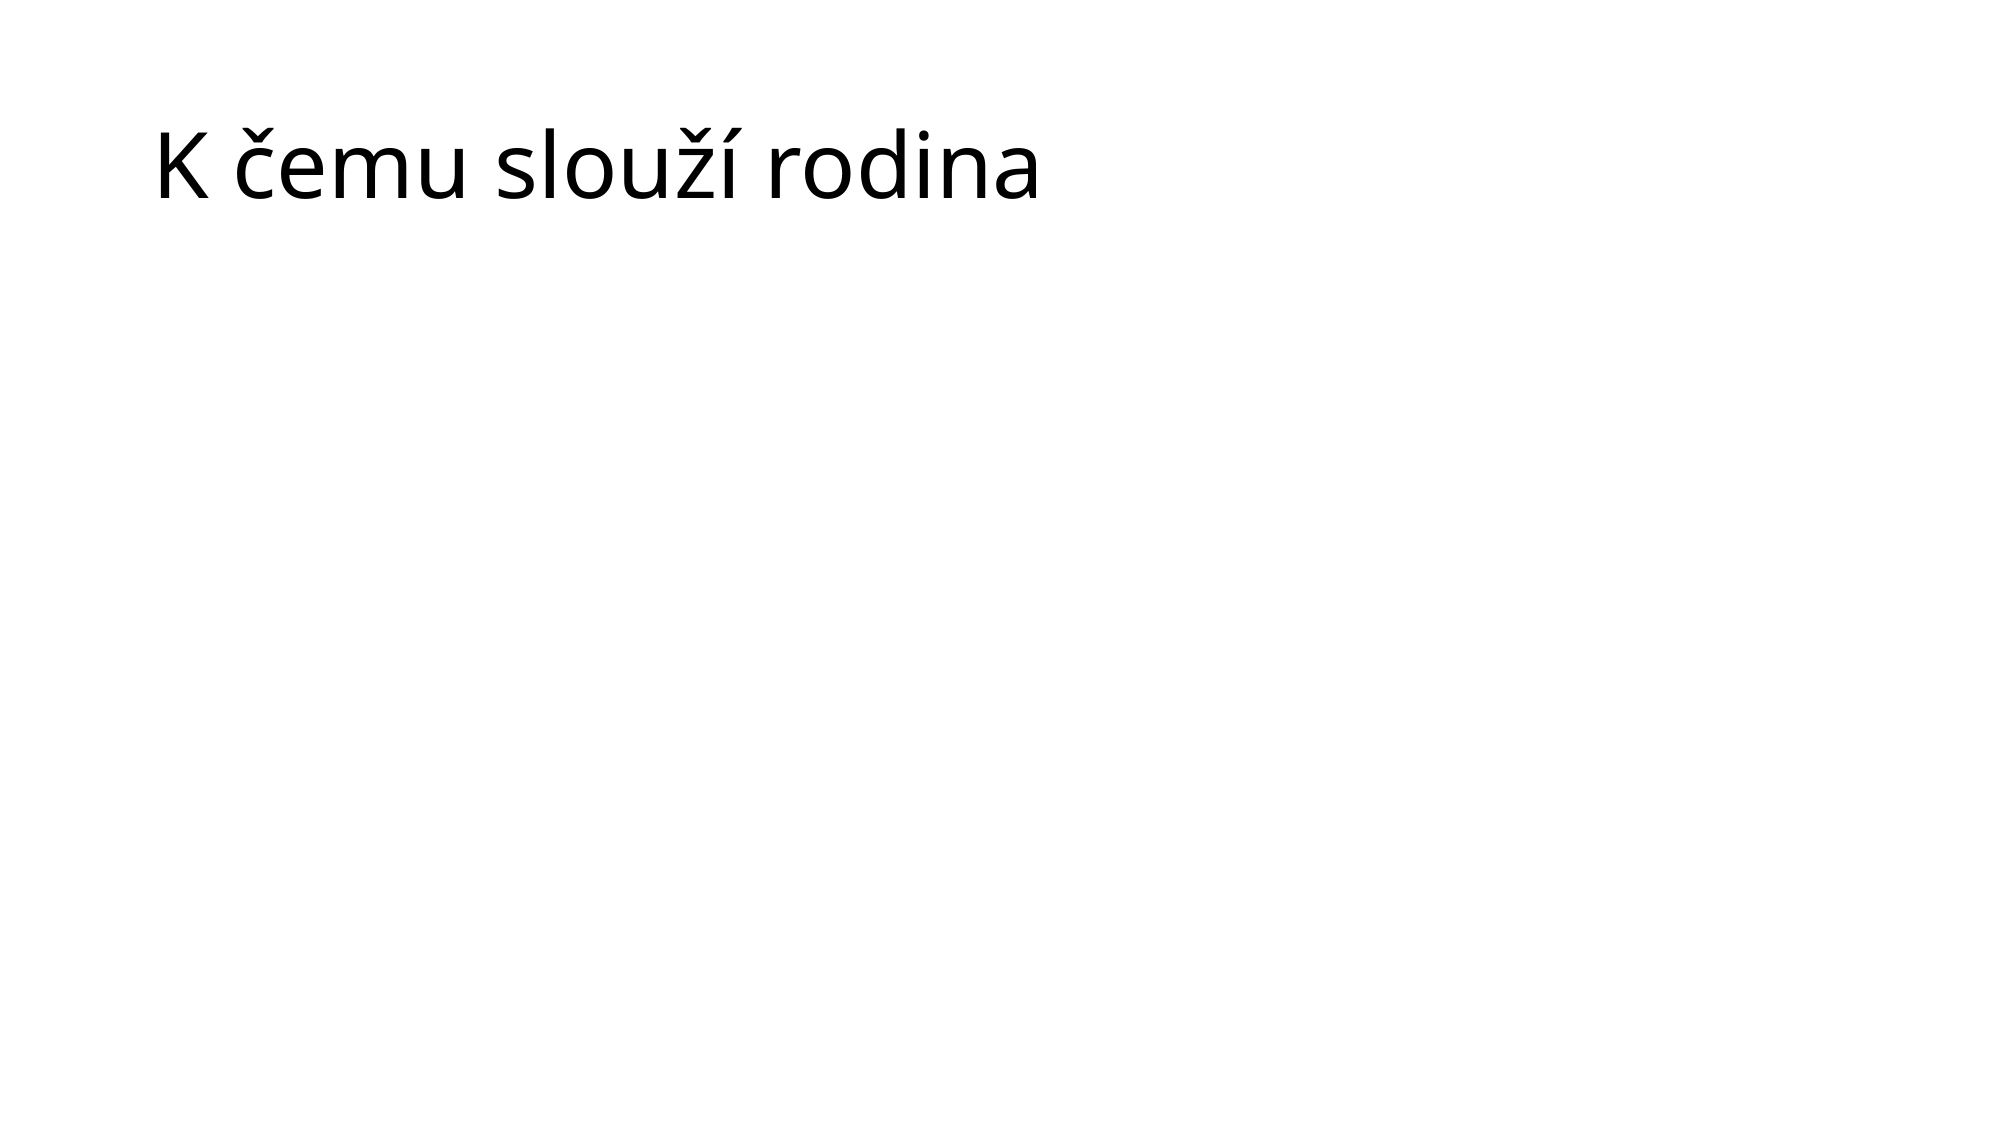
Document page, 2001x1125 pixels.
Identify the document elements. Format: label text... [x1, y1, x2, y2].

title K čemu slouží rodina [137, 59, 1863, 278]
